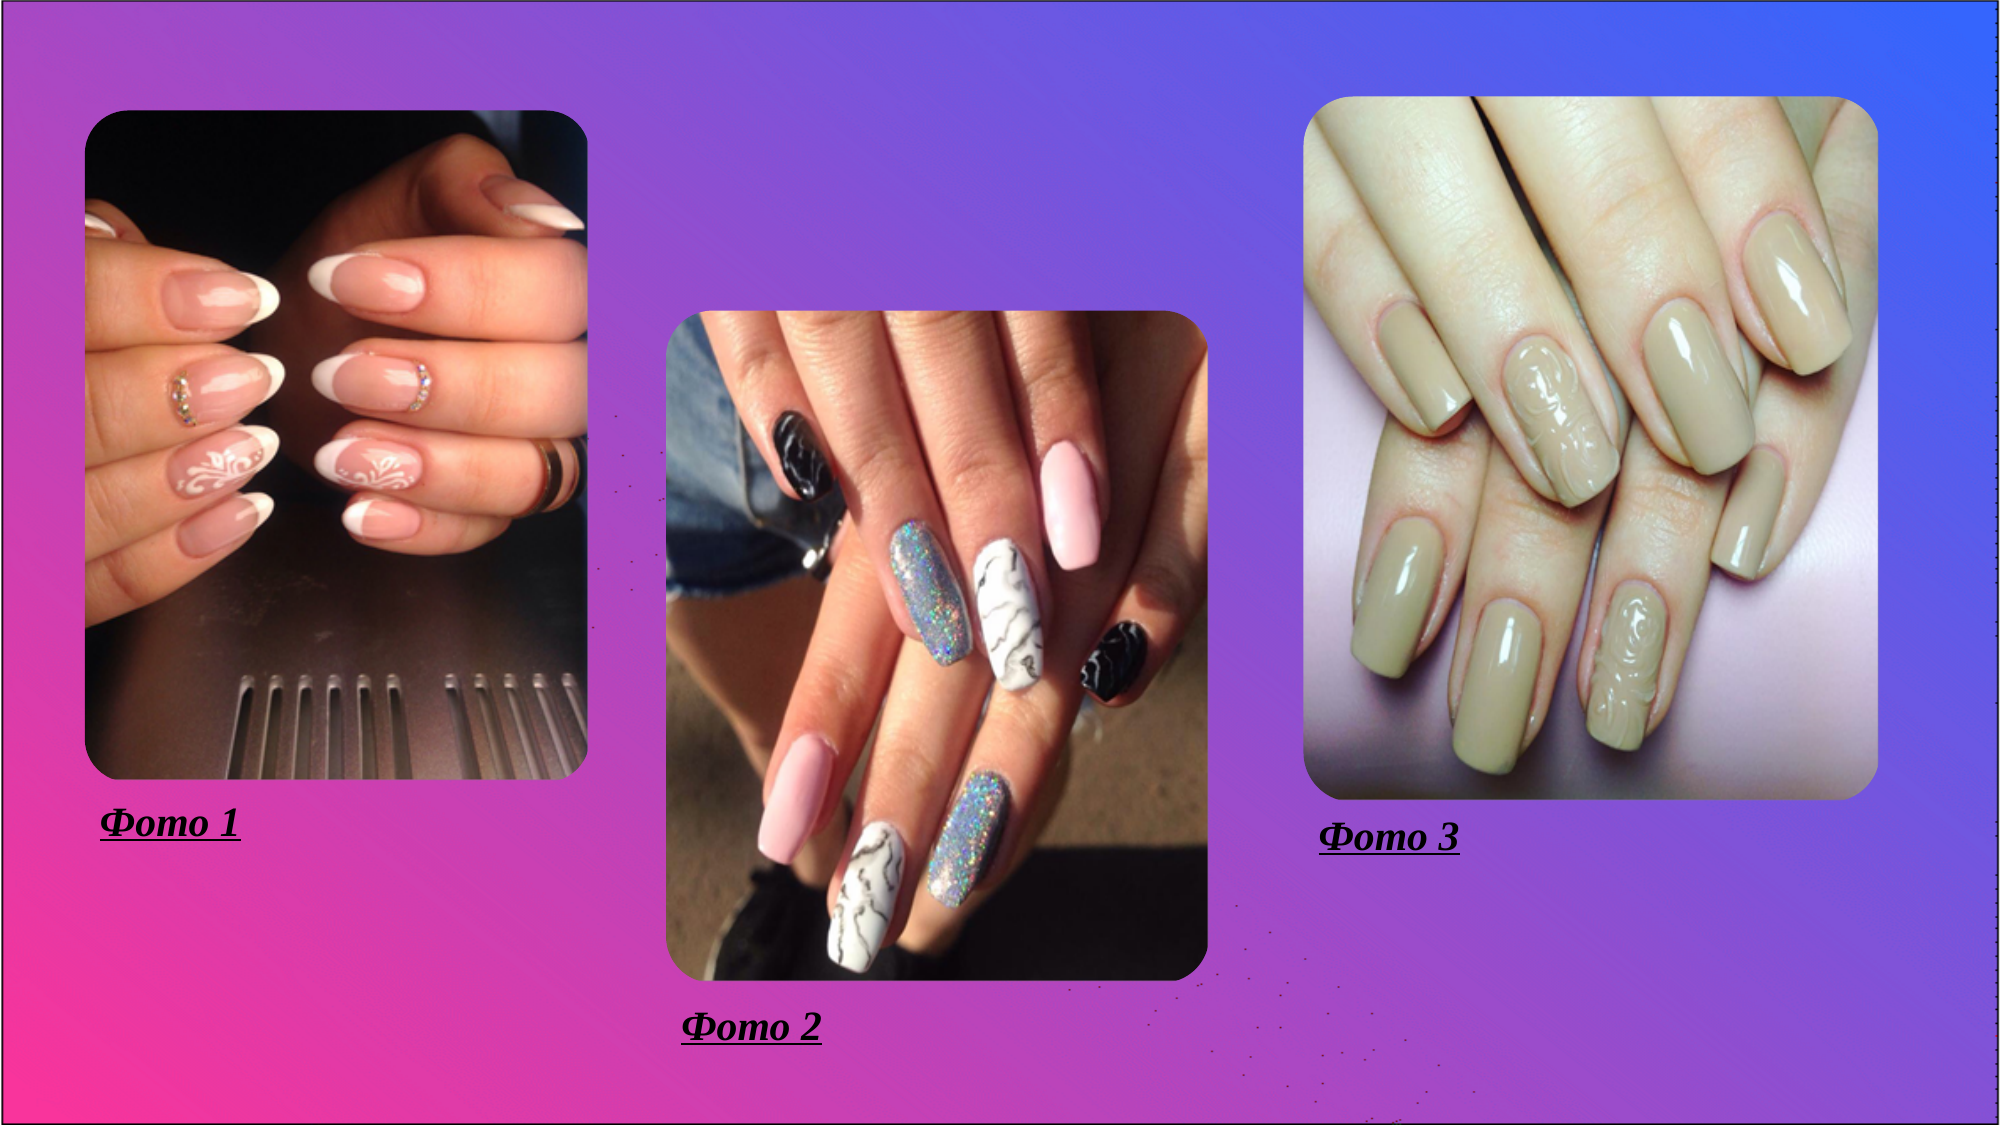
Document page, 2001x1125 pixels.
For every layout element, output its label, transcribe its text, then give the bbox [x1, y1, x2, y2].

text_box Фото 3 [1303, 802, 1475, 866]
text_box Фото 2 [666, 991, 838, 1056]
text_box Фото 1 [85, 787, 257, 852]
picture [0, 0, 2001, 1125]
